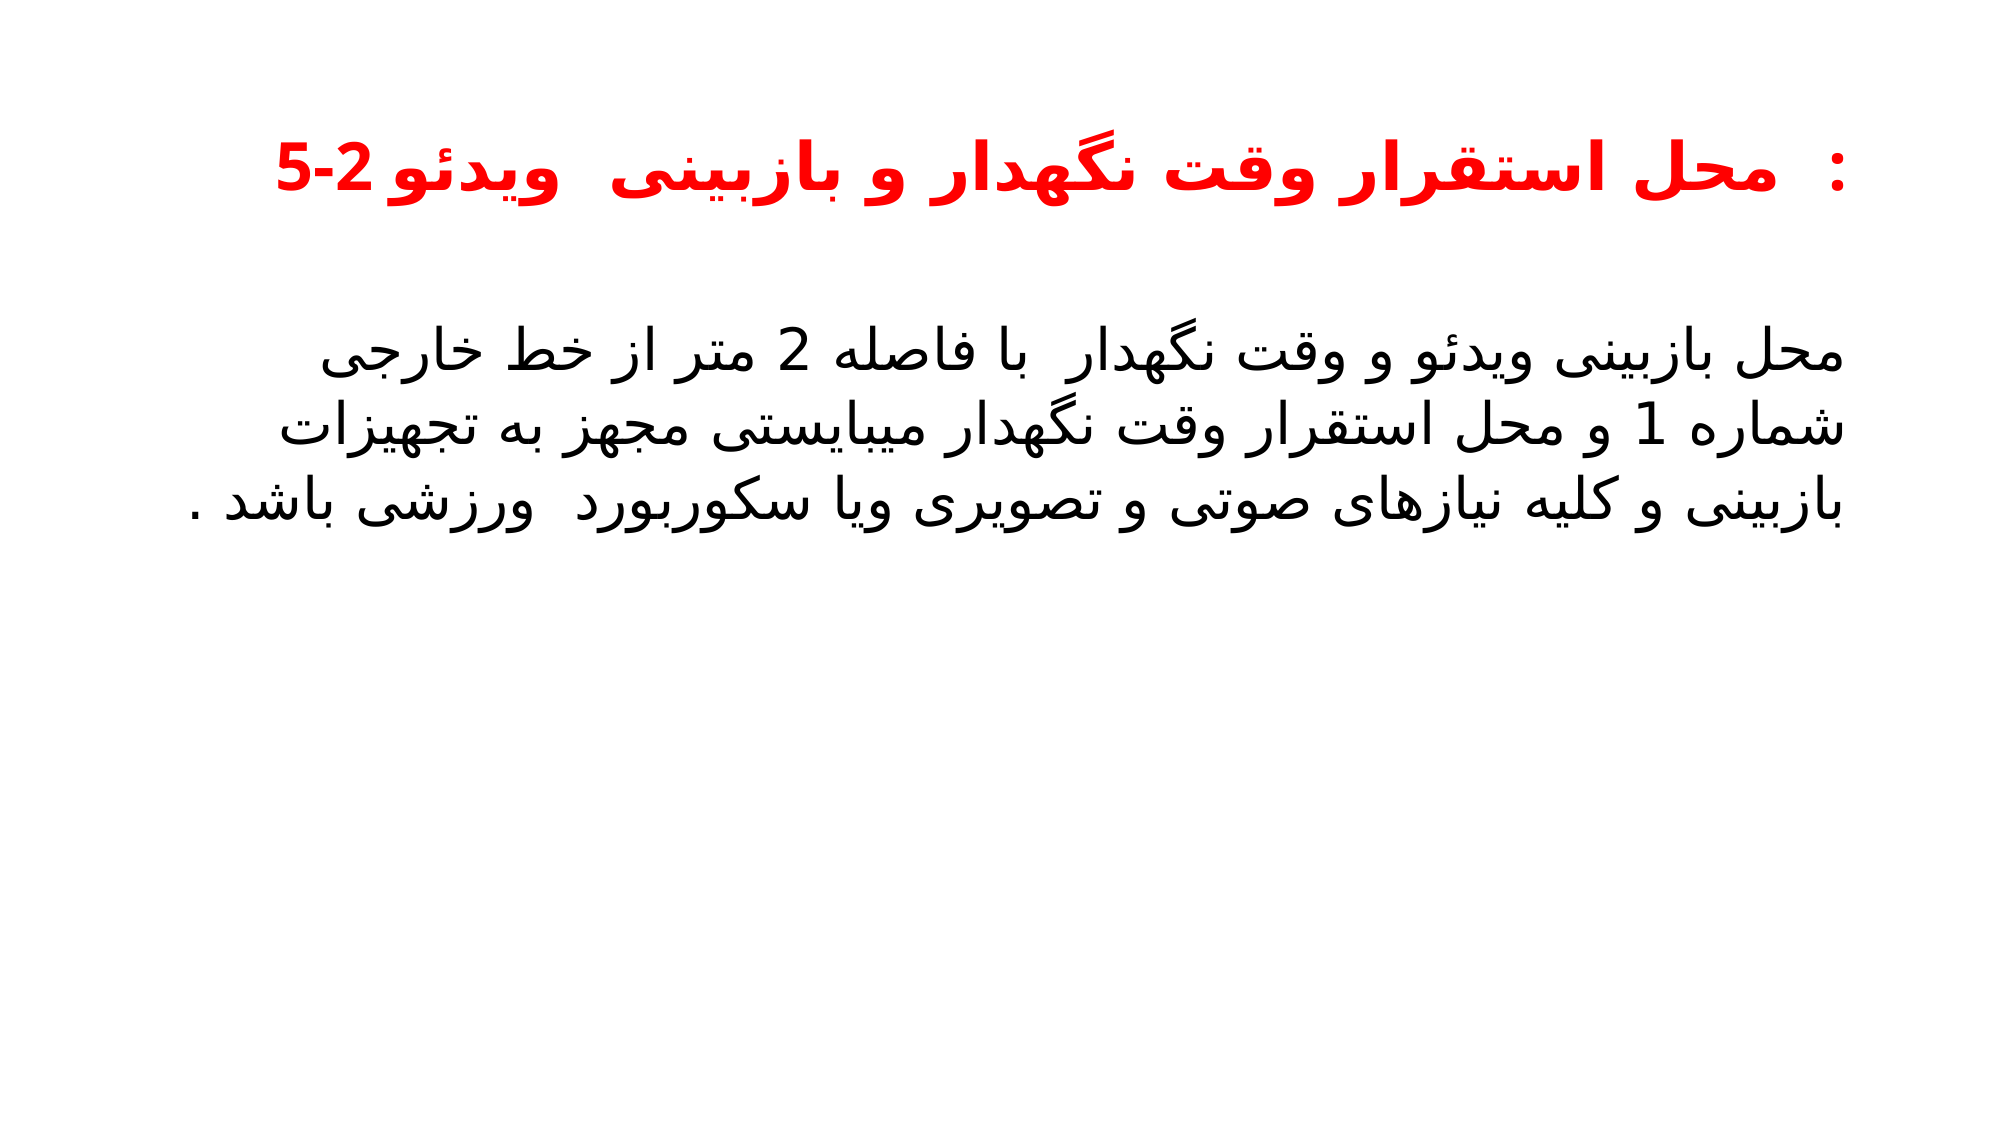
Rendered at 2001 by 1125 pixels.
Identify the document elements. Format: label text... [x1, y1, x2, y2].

title 5-2 محل استقرار وقت نگهدار و بازبینی ویدئو : [137, 59, 1863, 278]
list محل بازبینی ویدئو و وقت نگهدار با فاصله 2 متر از خط خارجی شماره 1 و محل استقرار وقت نگهدار میبایستی مجهز به تجهیزات بازبینی و کلیه نیازهای صوتی و تصویری ویا سکوربورد ورزشی باشد . [137, 299, 1863, 1014]
